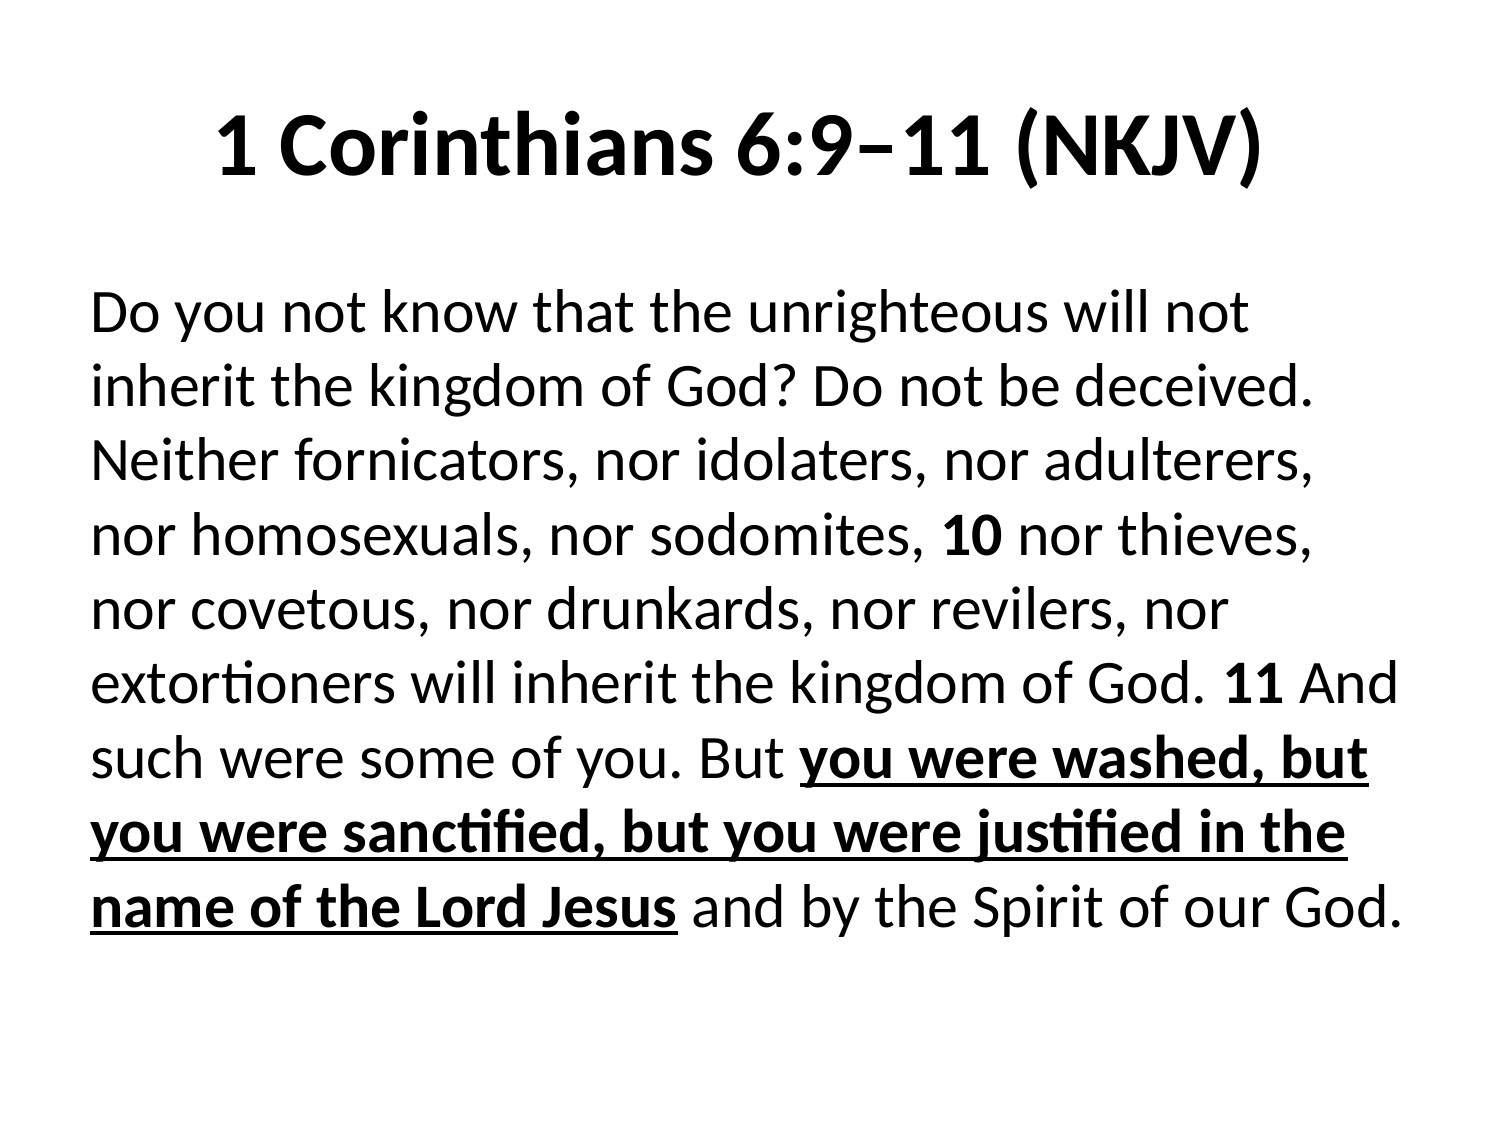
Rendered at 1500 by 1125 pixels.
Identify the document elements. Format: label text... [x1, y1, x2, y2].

title 1 Corinthians 6:9–11 (NKJV) [75, 45, 1425, 233]
list Do you not know that the unrighteous will not inherit the kingdom of God? Do not be deceived. Neither fornicators, nor idolaters, nor adulterers, nor homosexuals, nor sodomites, 10 nor thieves, nor covetous, nor drunkards, nor revilers, nor extortioners will inherit the kingdom of God. 11 And such were some of you. But you were washed, but you were sanctified, but you were justified in the name of the Lord Jesus and by the Spirit of our God. [75, 262, 1425, 1005]
